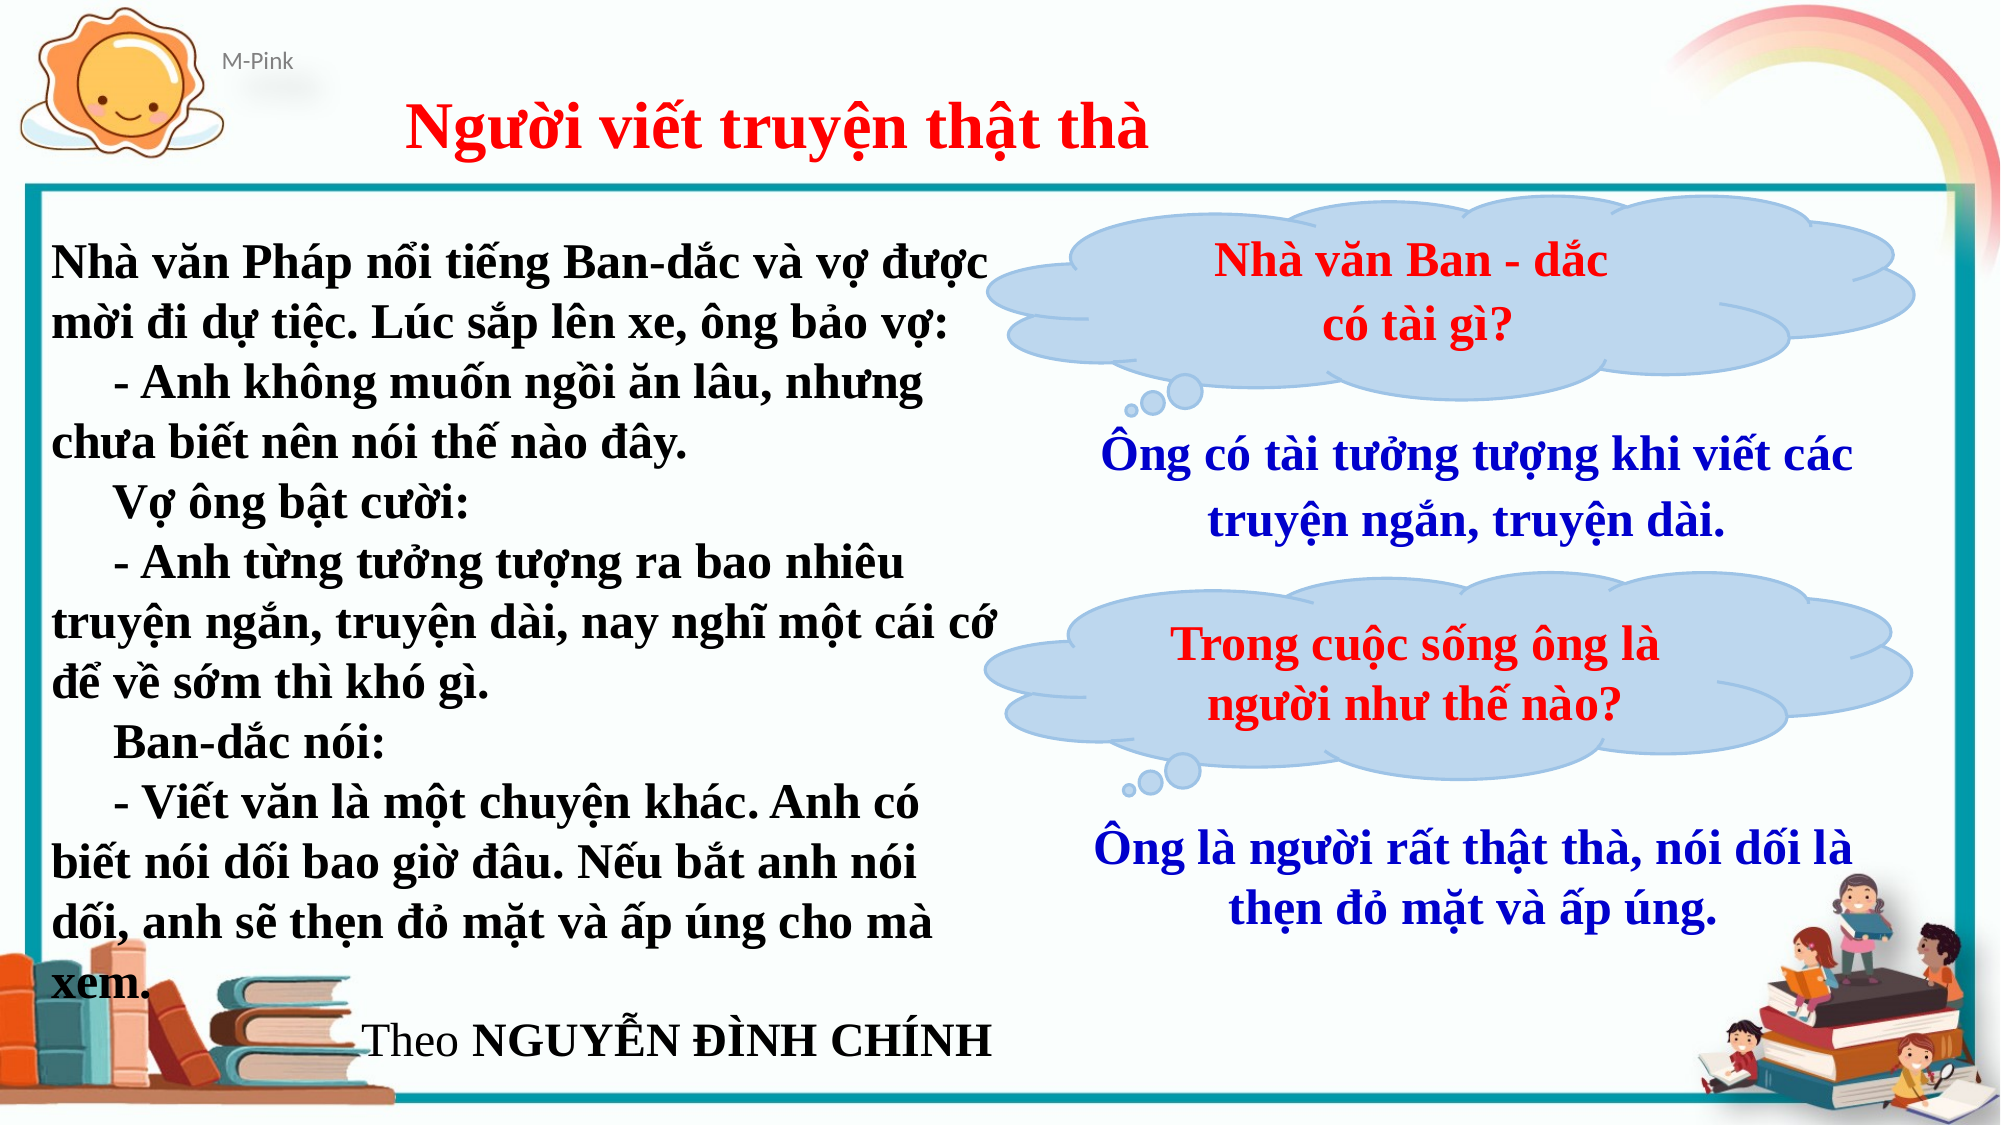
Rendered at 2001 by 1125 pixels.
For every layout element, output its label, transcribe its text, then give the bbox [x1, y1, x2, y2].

text_box Nhà văn Ban - dắc có tài gì? [1016, 196, 1915, 379]
text_box Ông có tài tưởng tượng khi viết các truyện ngắn, truyện dài. [1029, 379, 1905, 554]
text_box Người viết truyện thật thà [176, 74, 1380, 169]
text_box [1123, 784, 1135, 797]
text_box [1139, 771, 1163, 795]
text_box Trong cuộc sống ông là người như thế nào? [1016, 572, 1912, 789]
text_box Ông là người rất thật thà, nói dối là thẹn đỏ mặt và ấp úng. [1051, 807, 1896, 1003]
picture [0, 0, 2001, 1125]
text_box Nhà văn Pháp nổi tiếng Ban-dắc và vợ được mời đi dự tiệc. Lúc sắp lên xe, ông bảo vợ: - Anh không muốn ngồi ăn lâu, nhưng chưa biết nên nói thế nào đây. Vợ ông bật cười: - Anh từng tưởng tượng ra bao nhiêu truyện ngắn, truyện dài, nay nghĩ một cái cớ để về sớm thì khó gì. Ban-dắc nói: - Viết văn là một chuyện khác. Anh có biết nói dối bao giờ đâu. Nếu bắt anh nói dối, anh sẽ thẹn đỏ mặt và ấp úng cho mà xem. Theo NGUYỄN ĐÌNH CHÍNH [36, 220, 1016, 1073]
